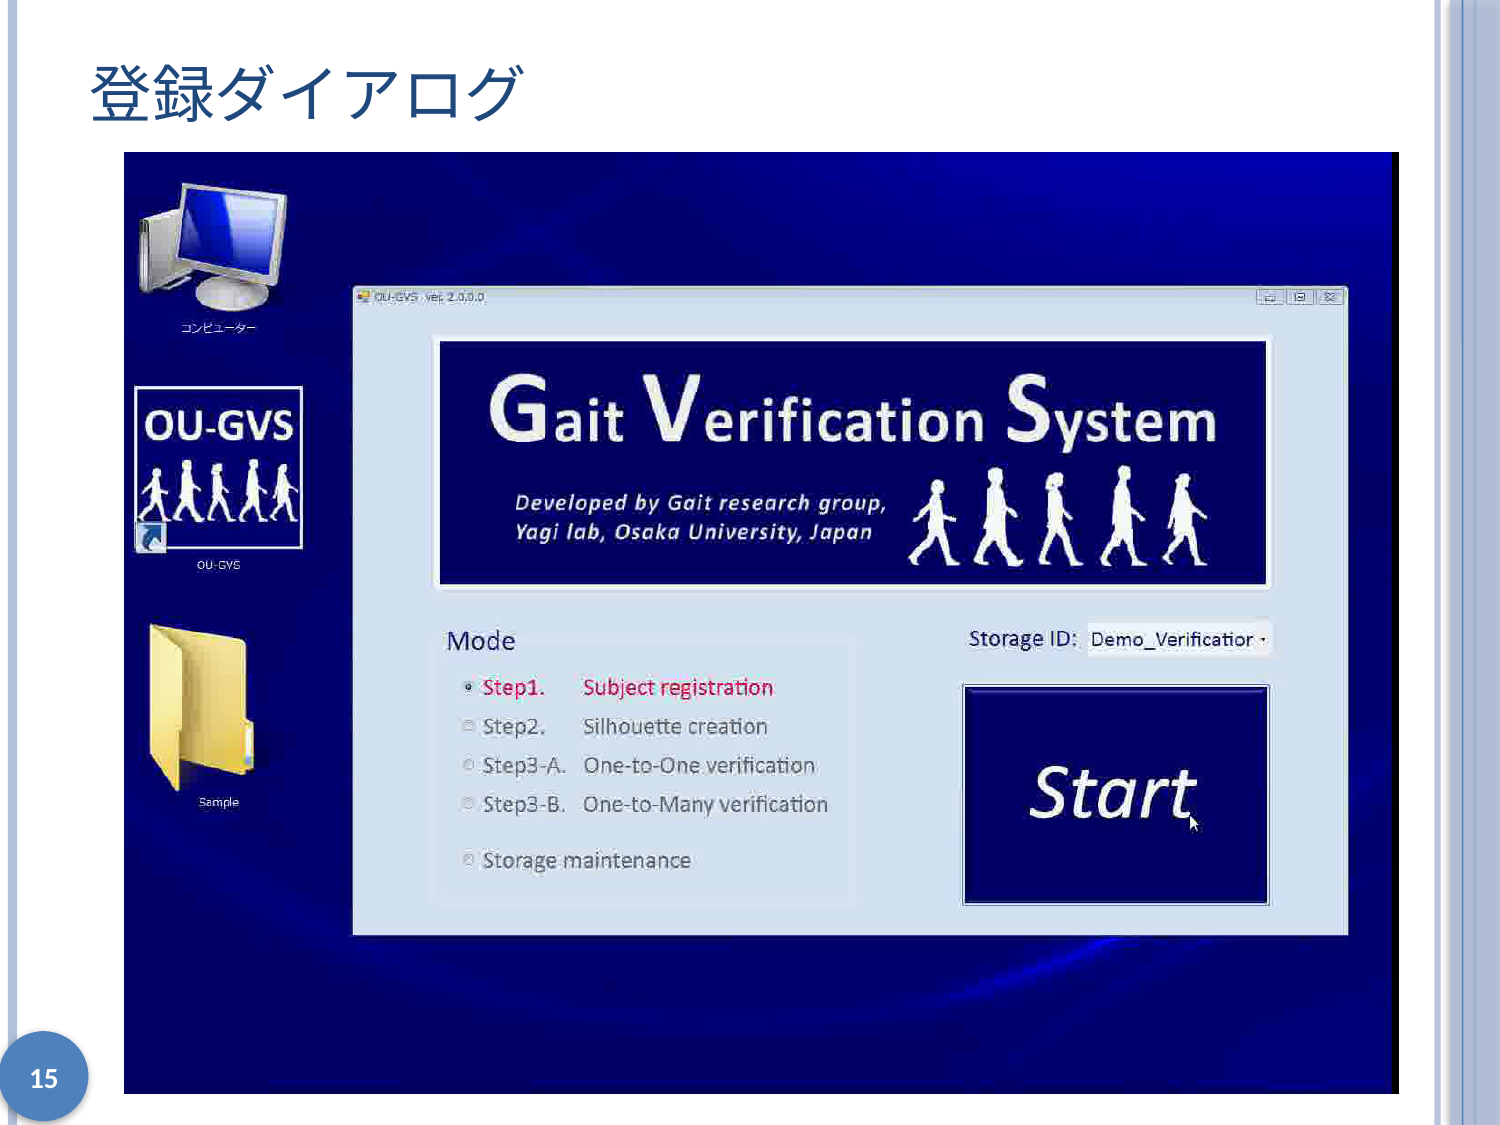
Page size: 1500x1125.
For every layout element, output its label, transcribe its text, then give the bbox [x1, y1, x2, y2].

title 登録ダイアログ [75, 30, 1300, 138]
slide_number 15 [0, 1034, 94, 1120]
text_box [123, 151, 1401, 1095]
